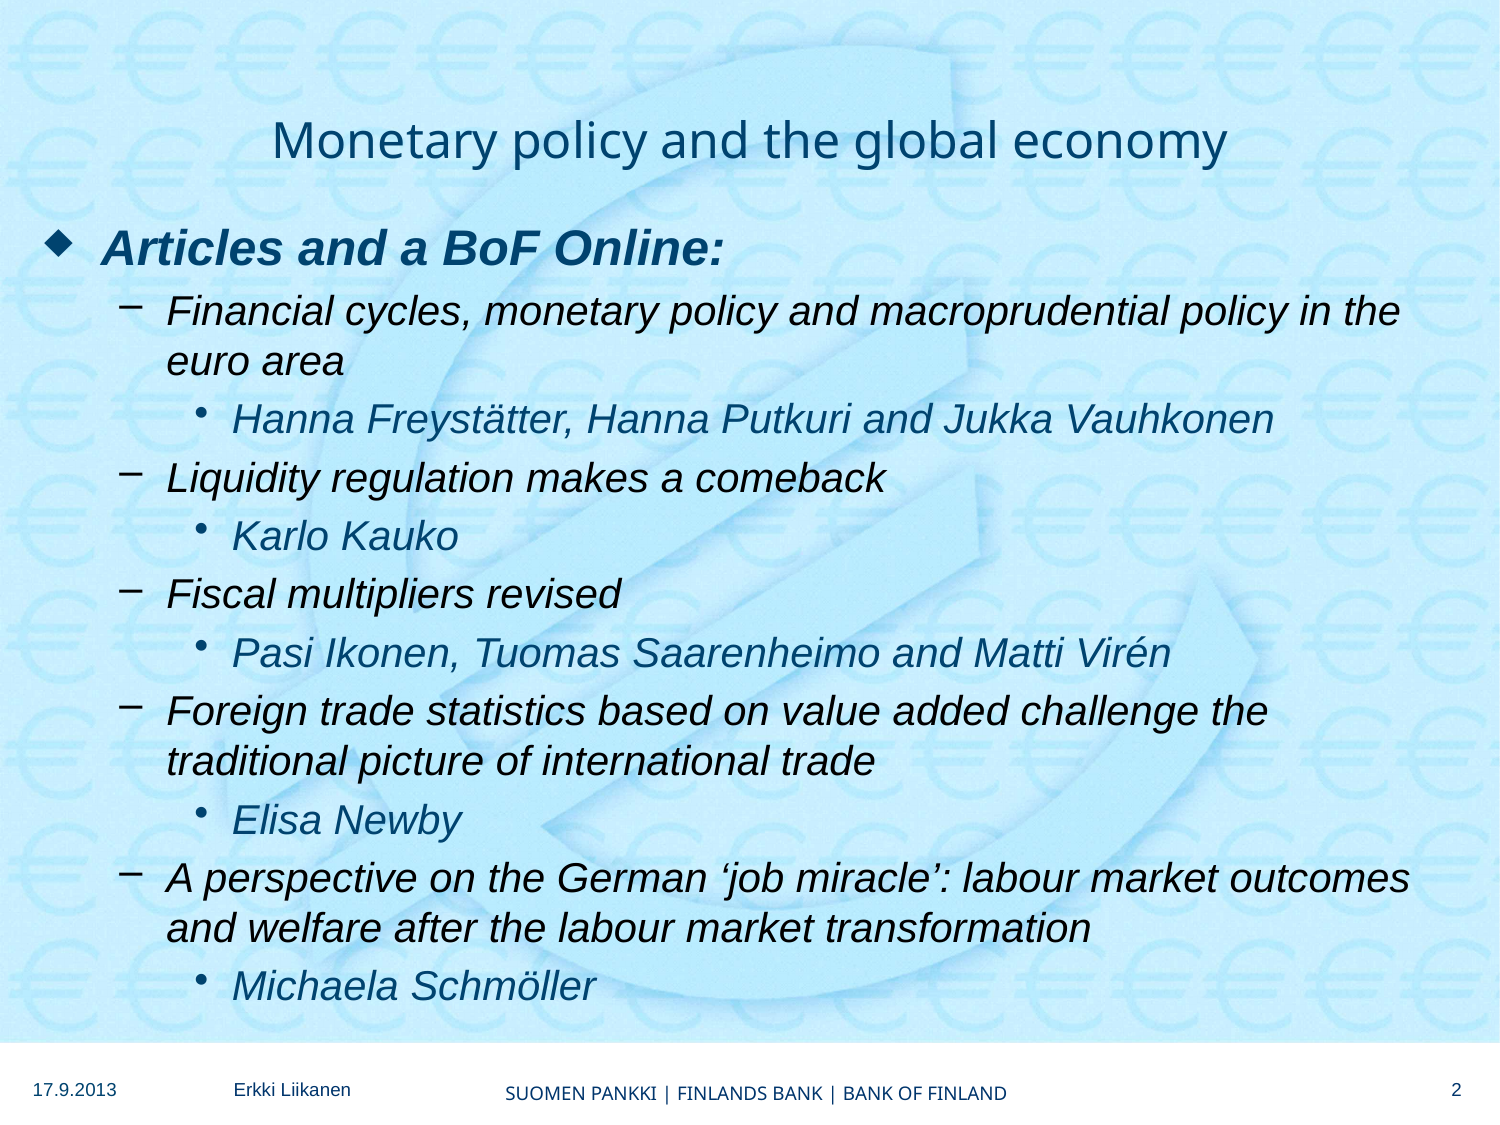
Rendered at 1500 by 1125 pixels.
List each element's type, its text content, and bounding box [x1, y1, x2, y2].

title Monetary policy and the global economy [87, 44, 1413, 207]
footer Erkki Liikanen [218, 1070, 455, 1125]
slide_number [17, 1070, 207, 1125]
list Articles and a BoF Online: Financial cycles, monetary policy and macroprudential policy in the euro area Hanna Freystätter, Hanna Putkuri and Jukka Vauhkonen Liquidity regulation makes a comeback Karlo Kauko Fiscal multipliers revised Pasi Ikonen, Tuomas Saarenheimo and Matti Virén Foreign trade statistics based on value added challenge the traditional picture of international trade Elisa Newby A perspective on the German ‘job miracle’: labour market outcomes and welfare after the labour market transformation Michaela Schmöller [29, 207, 1471, 1036]
slide_number 2 [1316, 1070, 1477, 1118]
picture [0, 0, 1500, 1043]
